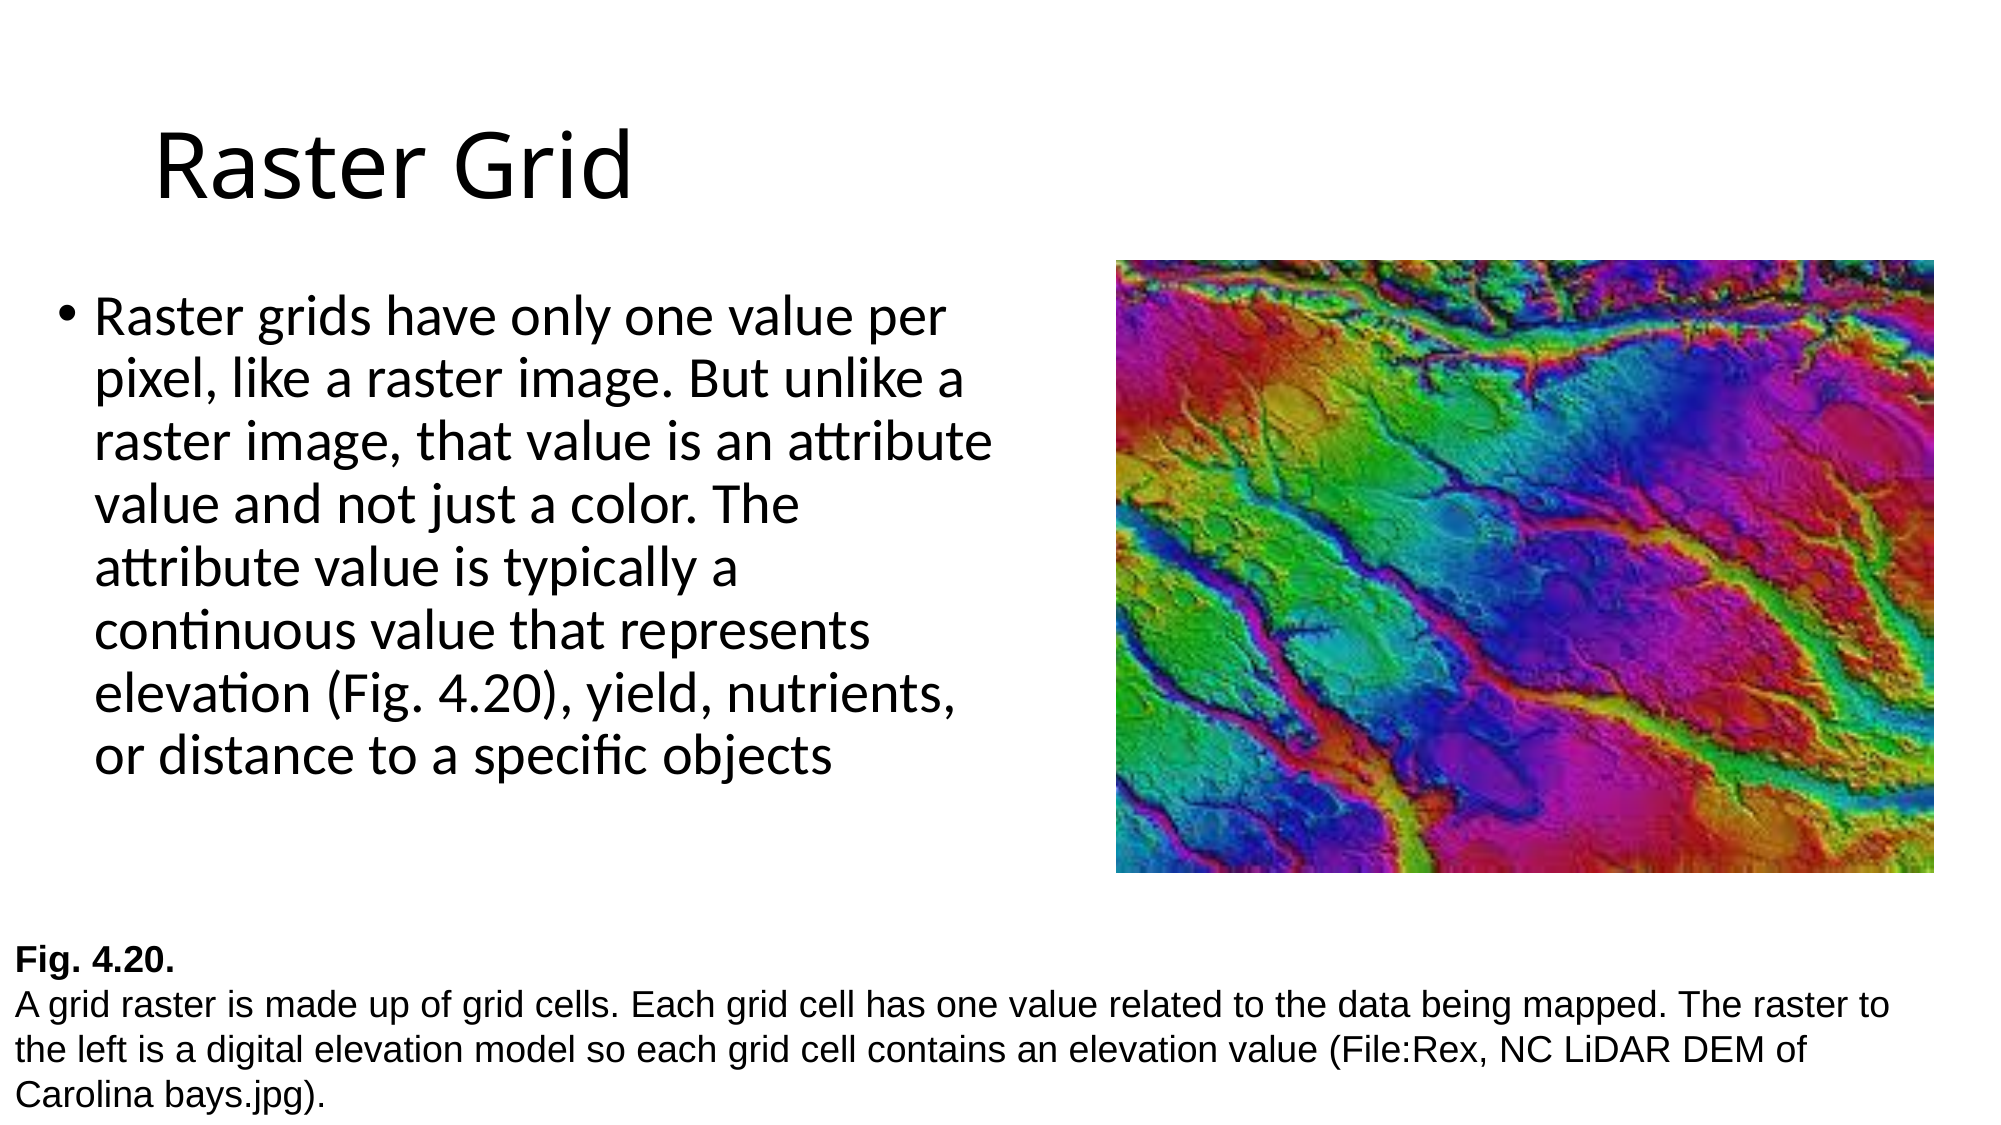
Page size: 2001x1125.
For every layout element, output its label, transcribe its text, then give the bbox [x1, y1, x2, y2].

picture [1116, 259, 1934, 873]
text_box Fig. 4.20. A grid raster is made up of grid cells. Each grid cell has one value related to the data being mapped. The raster to the left is a digital elevation model so each grid cell contains an elevation value (File:Rex, NC LiDAR DEM of Carolina bays.jpg). [0, 928, 1936, 1123]
list Raster grids have only one value per pixel, like a raster image. But unlike a raster image, that value is an attribute value and not just a color. The attribute value is typically a continuous value that represents elevation (Fig. 4.20), yield, nutrients, or distance to a specific objects [42, 277, 1021, 928]
title Raster Grid [137, 59, 1863, 278]
